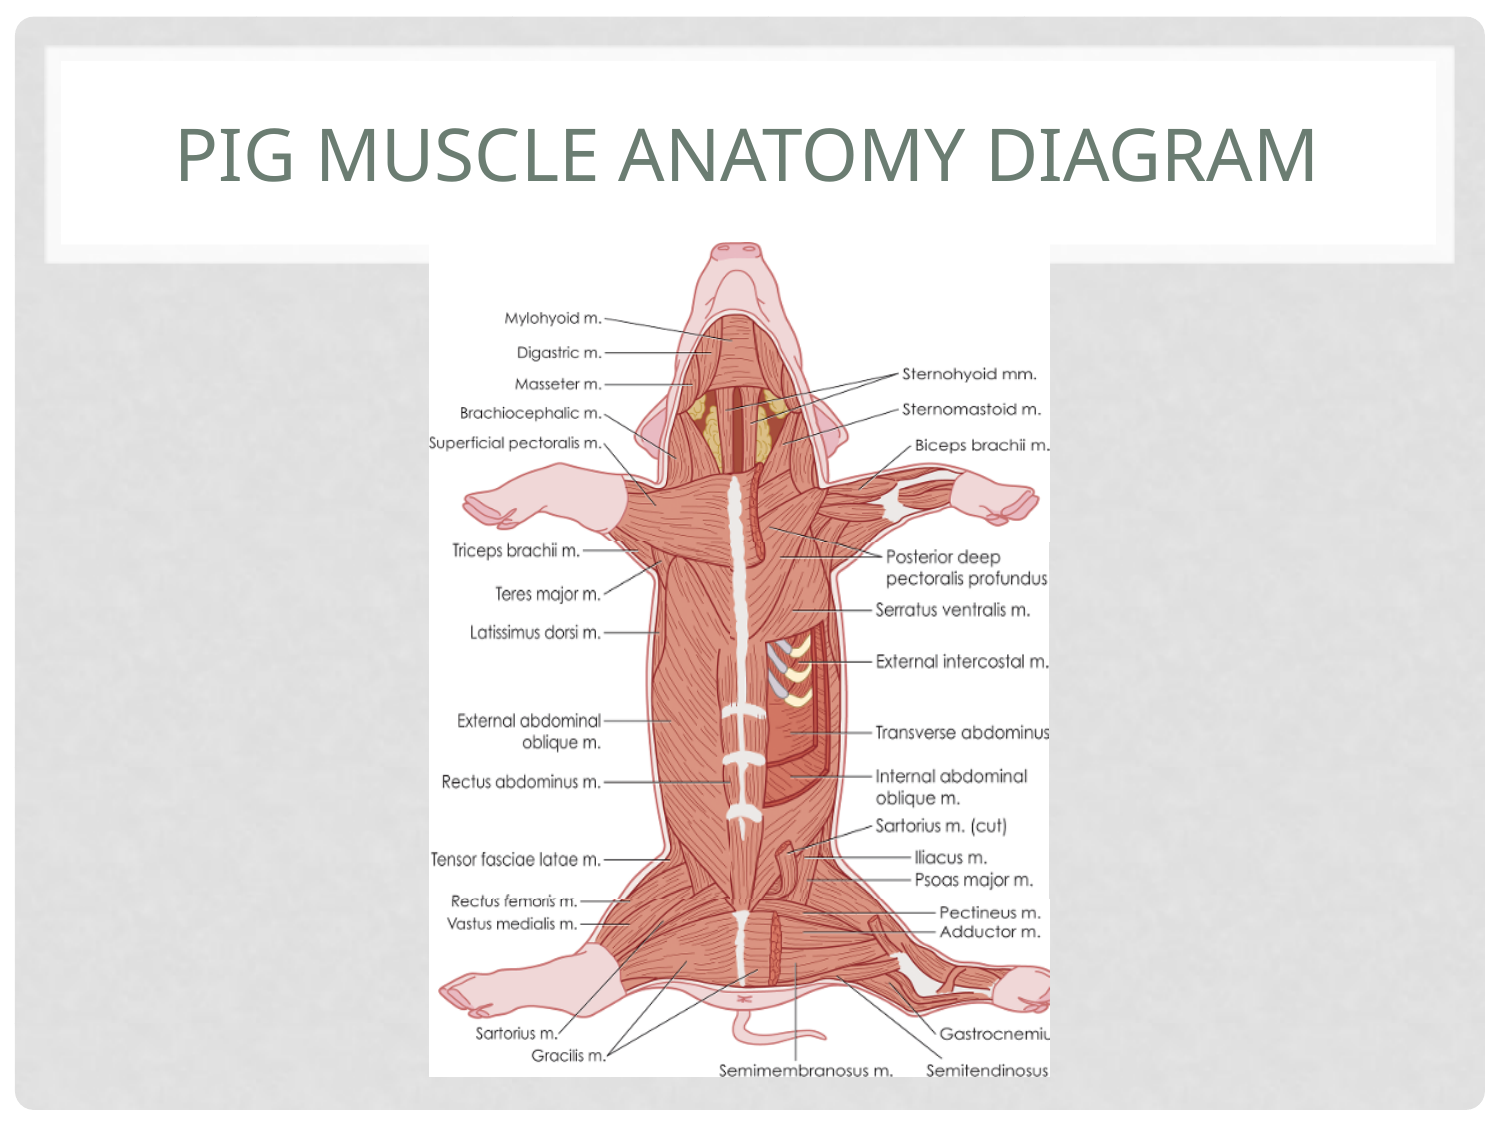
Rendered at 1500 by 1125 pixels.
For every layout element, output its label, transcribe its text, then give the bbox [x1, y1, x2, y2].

picture [429, 242, 1051, 1077]
title Pig muscle Anatomy Diagram [69, 66, 1425, 238]
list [730, 542, 1049, 899]
